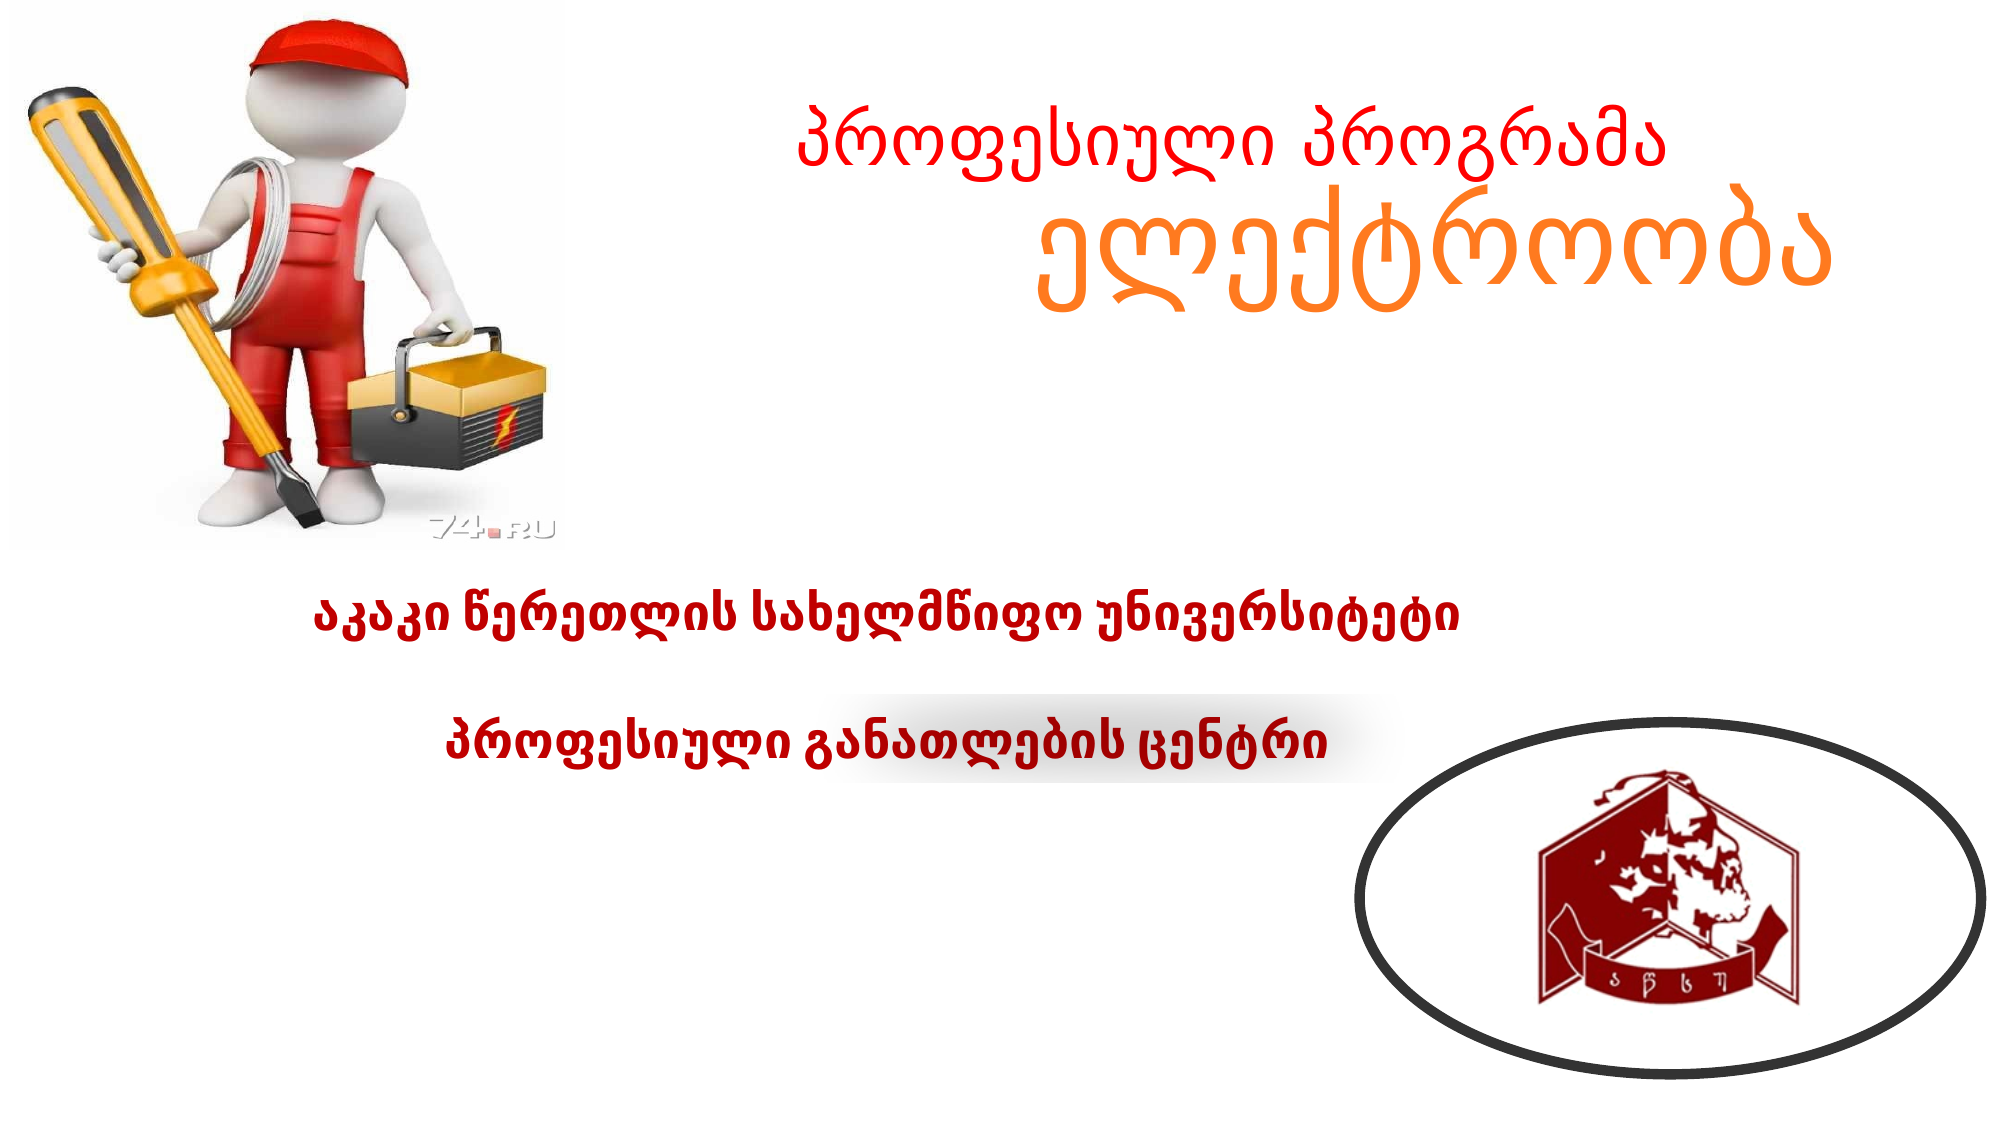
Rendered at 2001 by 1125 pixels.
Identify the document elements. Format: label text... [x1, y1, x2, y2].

picture [1359, 722, 1982, 1075]
picture [9, 0, 565, 550]
subtitle აკაკი წერეთლის სახელმწიფო უნივერსიტეტი პროფესიული განათლების ცენტრი [0, 579, 1868, 860]
title პროფესიული პროგრამა ელექტროობა [565, 58, 1868, 318]
